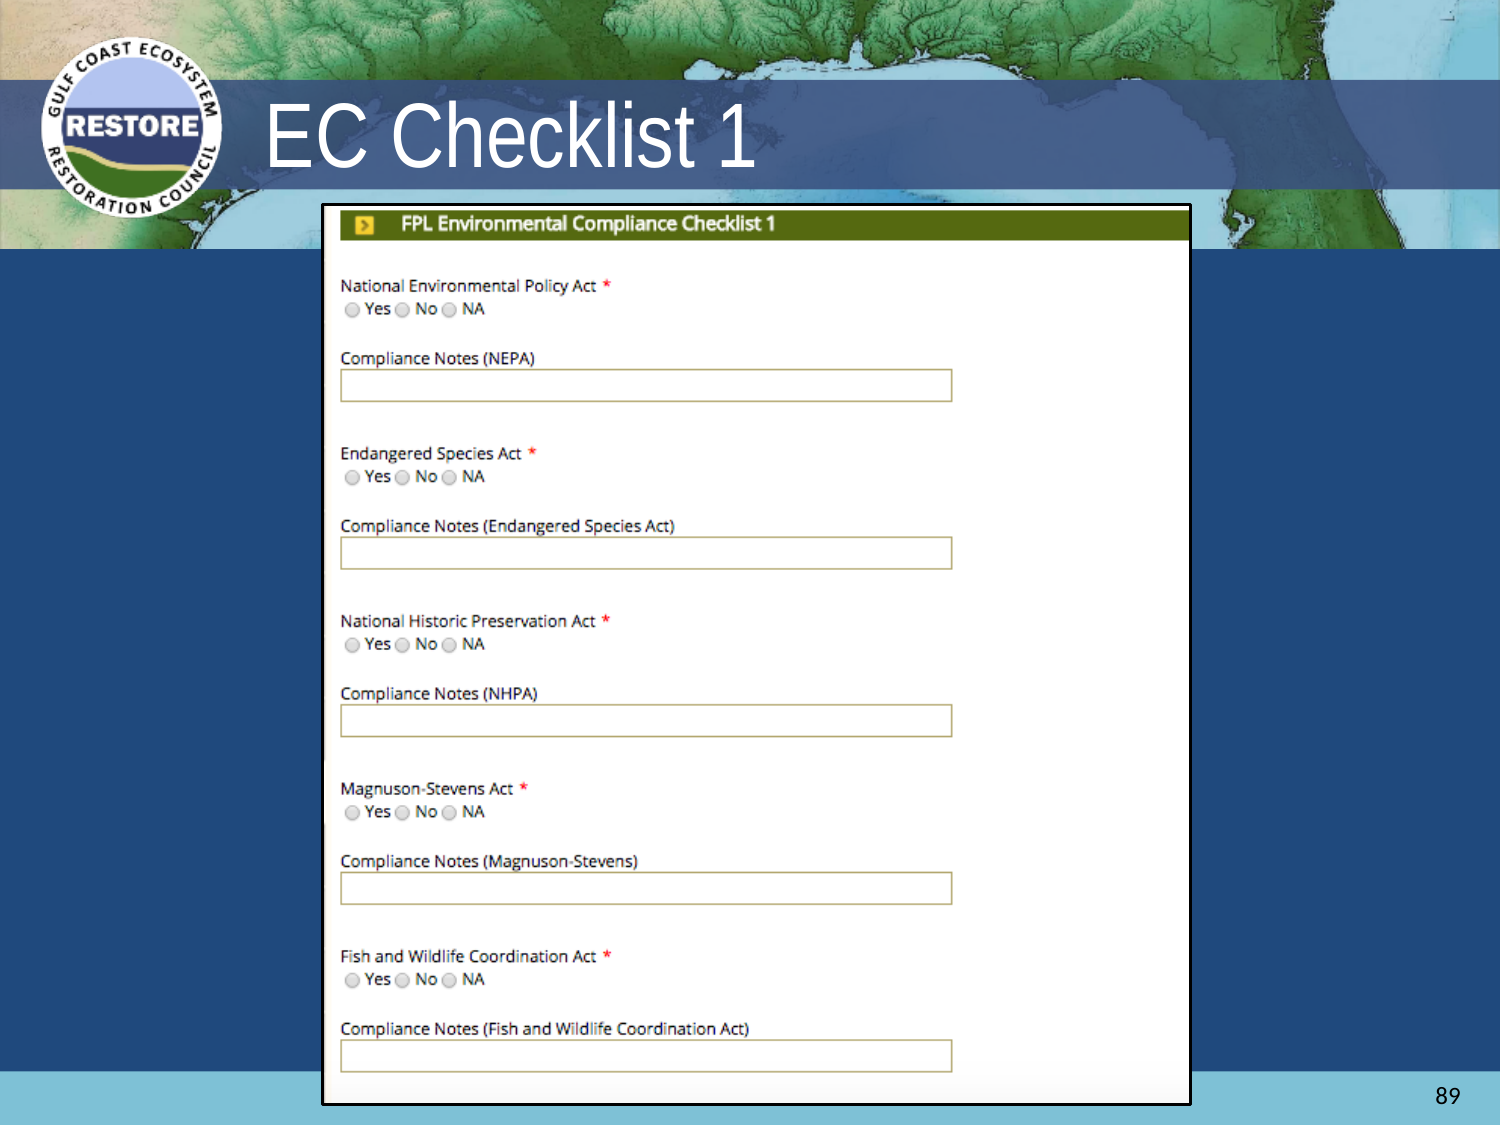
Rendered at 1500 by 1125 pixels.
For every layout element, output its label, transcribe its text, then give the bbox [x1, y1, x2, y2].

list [323, 205, 1190, 1104]
slide_number 89 [1126, 1065, 1476, 1125]
picture [0, 0, 1500, 249]
title EC Checklist 1 [249, 37, 1369, 225]
picture [1192, 190, 1500, 249]
